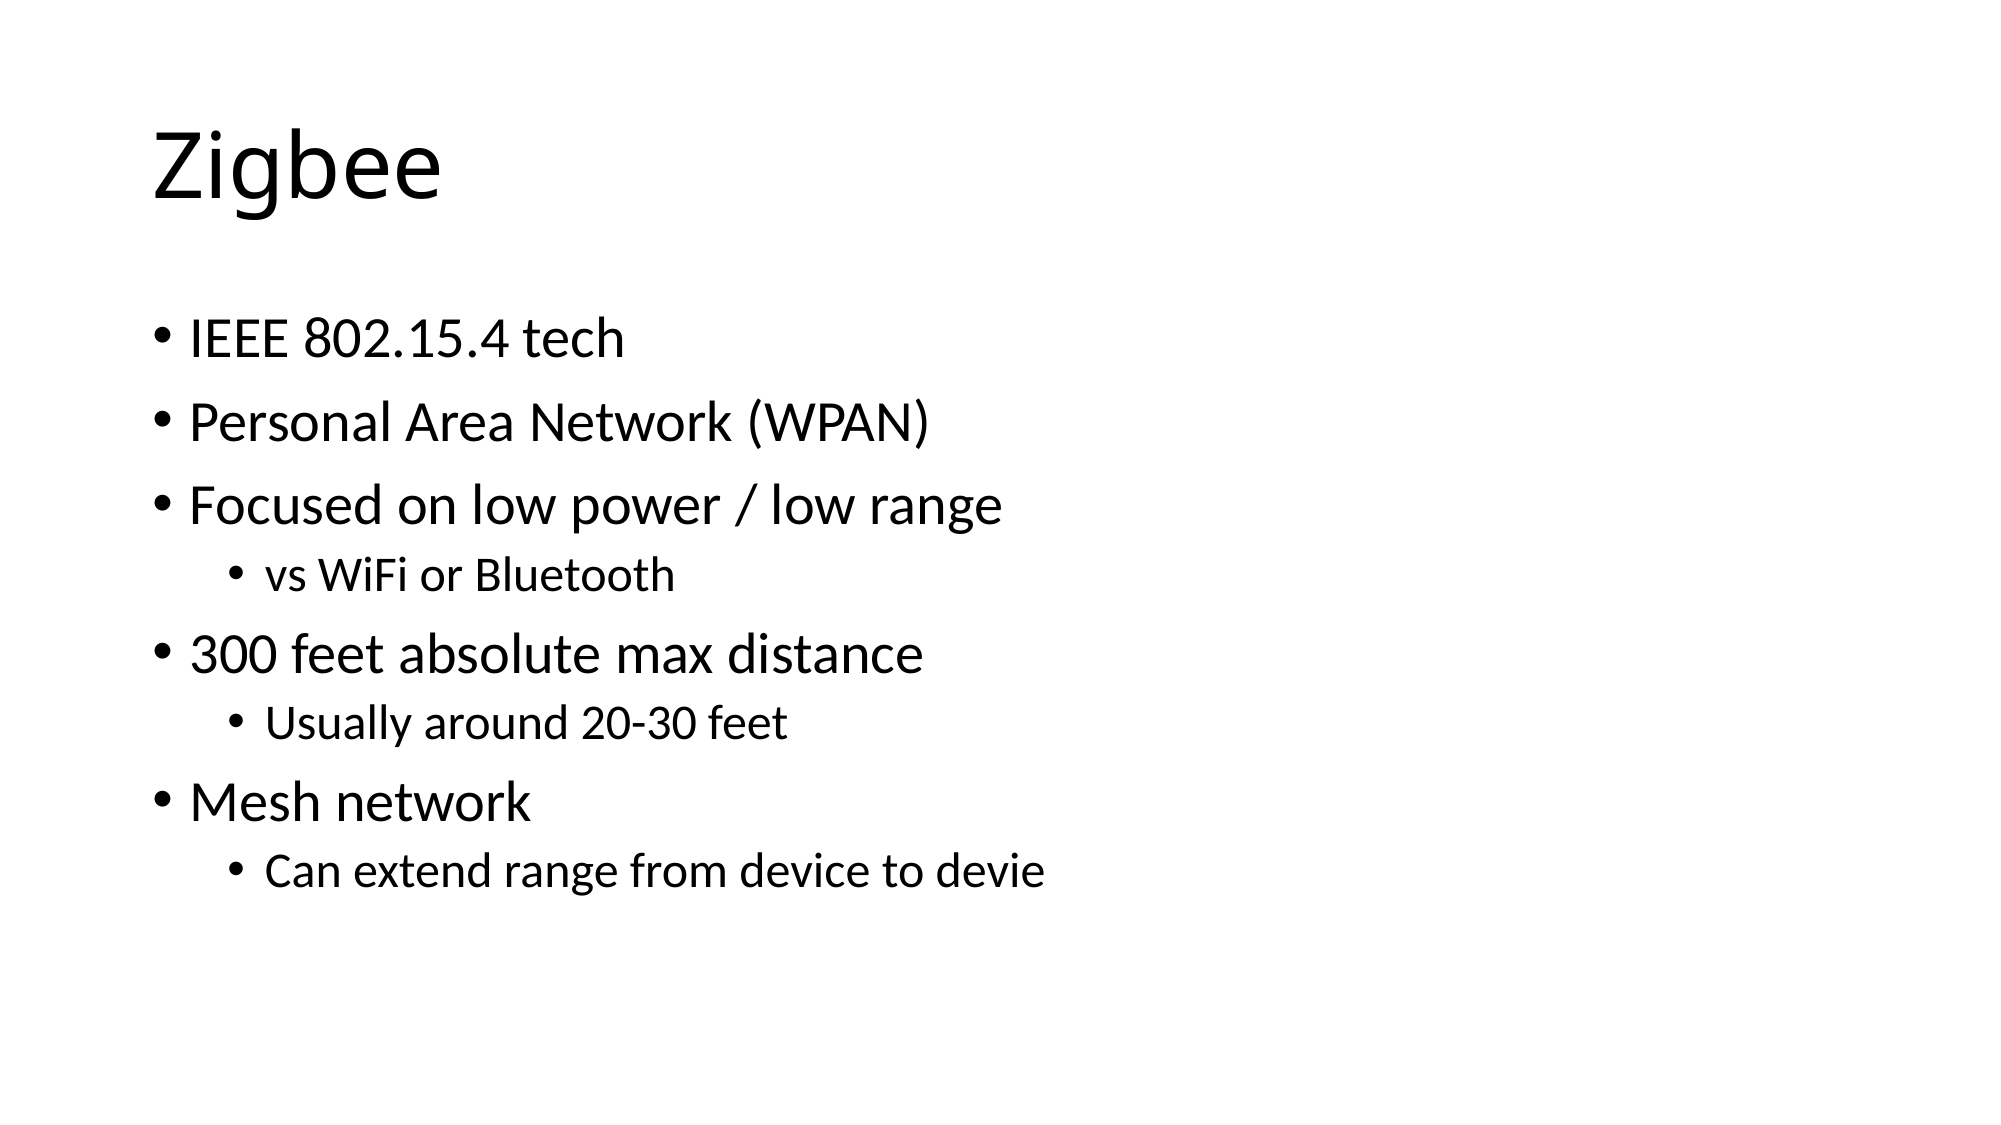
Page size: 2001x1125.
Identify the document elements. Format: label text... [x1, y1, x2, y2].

list IEEE 802.15.4 tech Personal Area Network (WPAN) Focused on low power / low range vs WiFi or Bluetooth 300 feet absolute max distance Usually around 20-30 feet Mesh network Can extend range from device to devie [137, 299, 1863, 1014]
title Zigbee [137, 59, 1863, 278]
